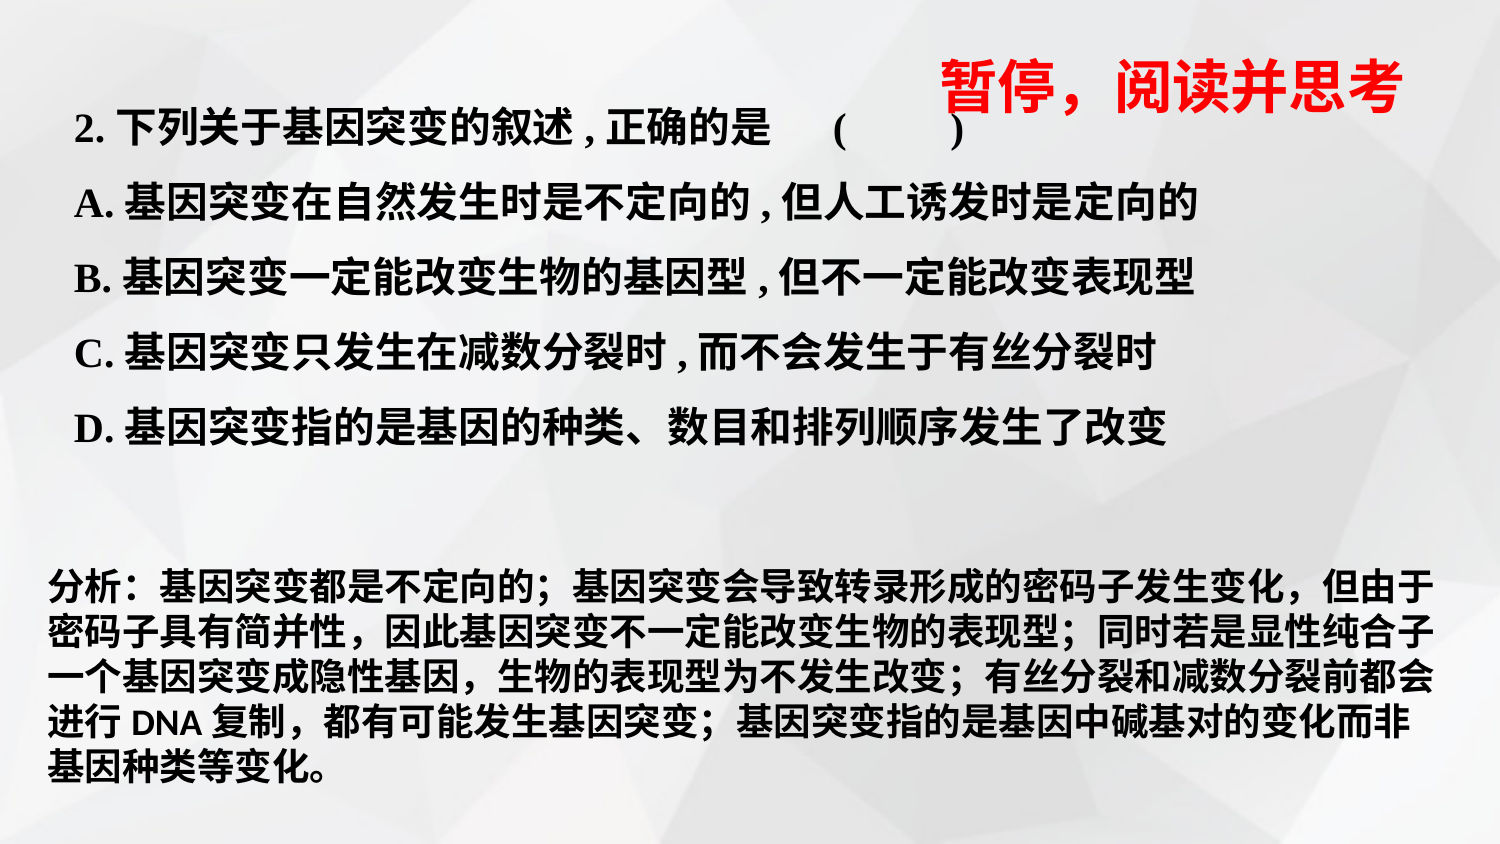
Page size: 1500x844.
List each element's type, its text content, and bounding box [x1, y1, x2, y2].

text_box 暂停，阅读并思考 [924, 7, 1463, 195]
picture [0, 0, 1500, 844]
text_box 分析：基因突变都是不定向的；基因突变会导致转录形成的密码子发生变化，但由于密码子具有简并性，因此基因突变不一定能改变生物的表现型；同时若是显性纯合子一个基因突变成隐性基因，生物的表现型为不发生改变；有丝分裂和减数分裂前都会进行DNA复制，都有可能发生基因突变；基因突变指的是基因中碱基对的变化而非基因种类等变化。 [32, 555, 1463, 795]
text_box 2.下列关于基因突变的叙述,正确的是 ( ) A.基因突变在自然发生时是不定向的,但人工诱发时是定向的 B.基因突变一定能改变生物的基因型,但不一定能改变表现型 C.基因突变只发生在减数分裂时,而不会发生于有丝分裂时 D.基因突变指的是基因的种类、数目和排列顺序发生了改变 [59, 68, 1235, 458]
